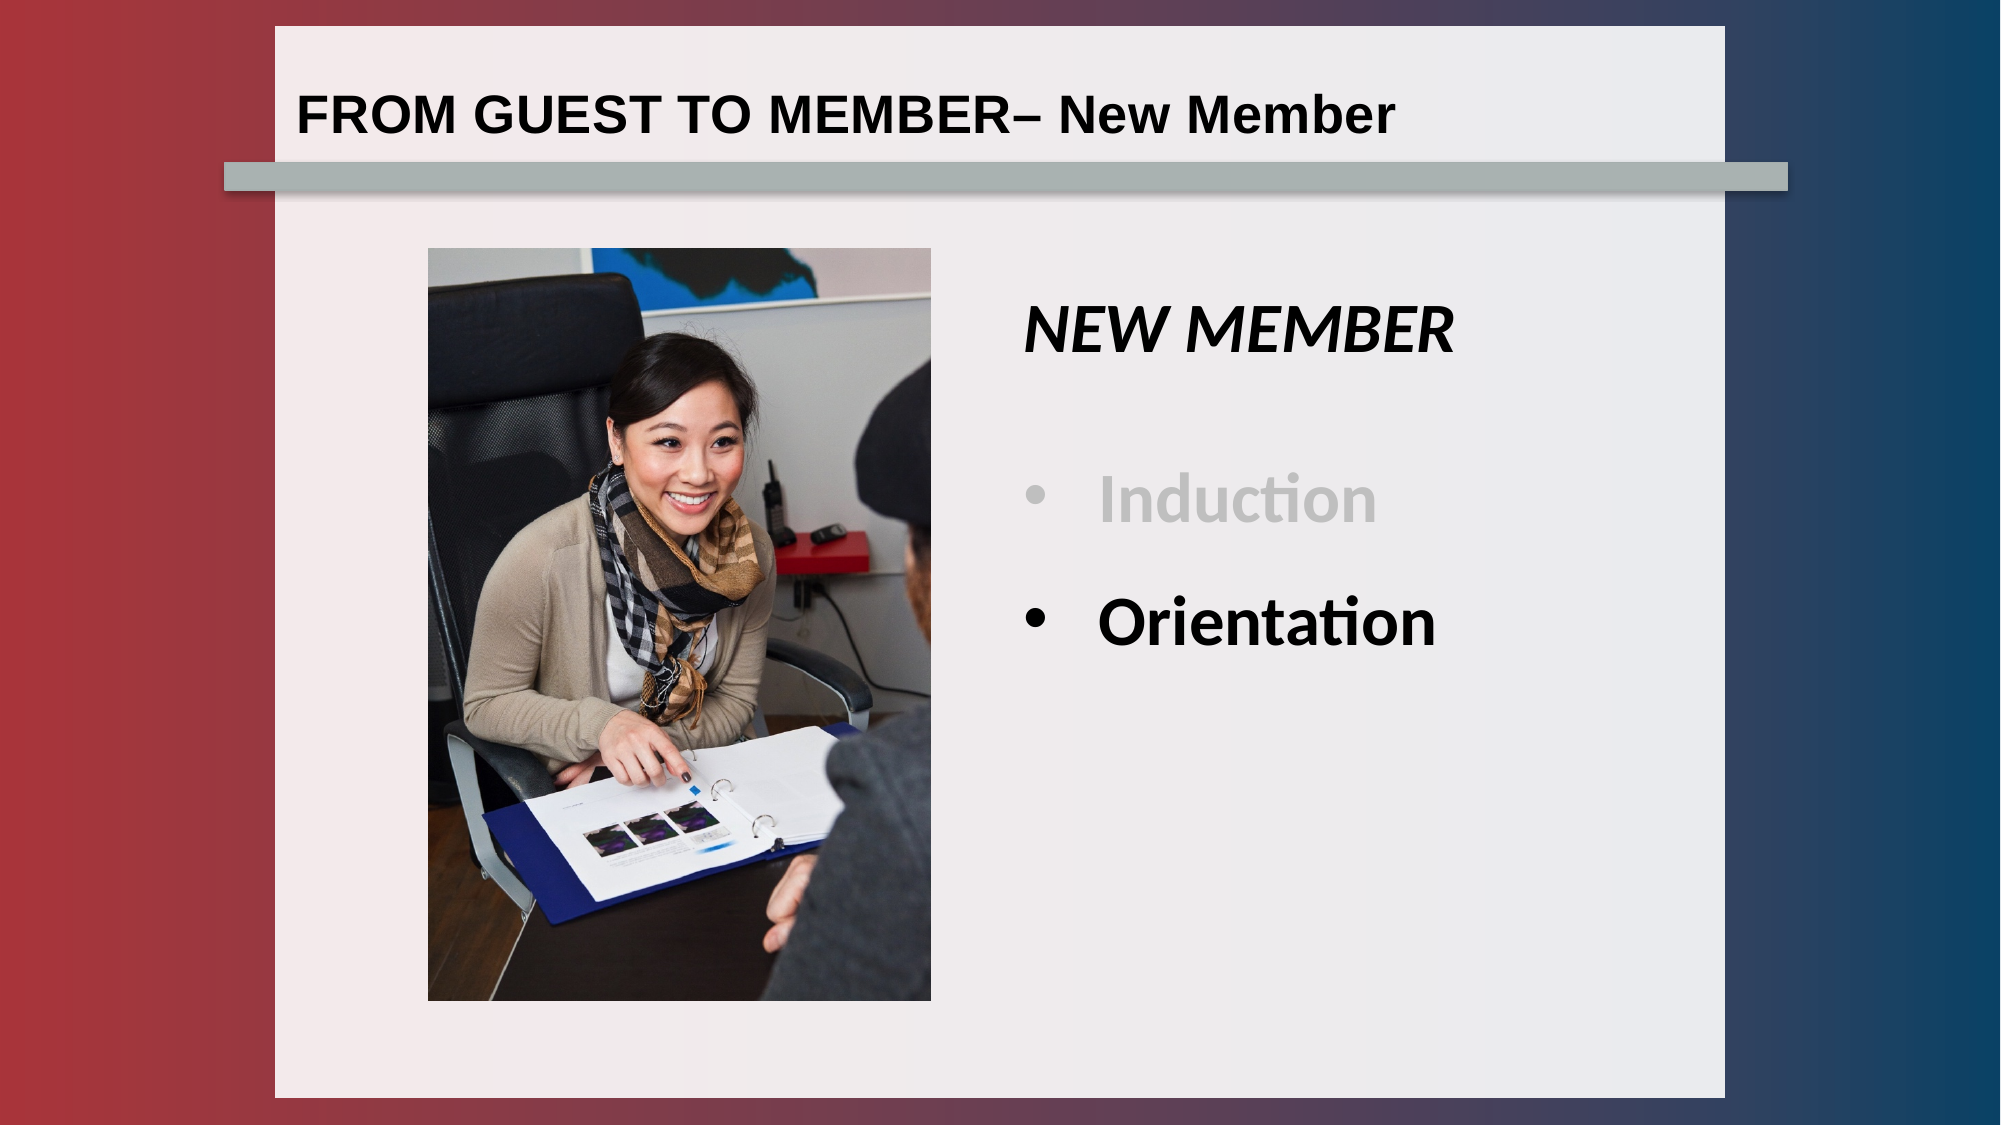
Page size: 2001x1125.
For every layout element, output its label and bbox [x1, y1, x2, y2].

text_box [224, 71, 1788, 191]
picture [0, 0, 2001, 1125]
